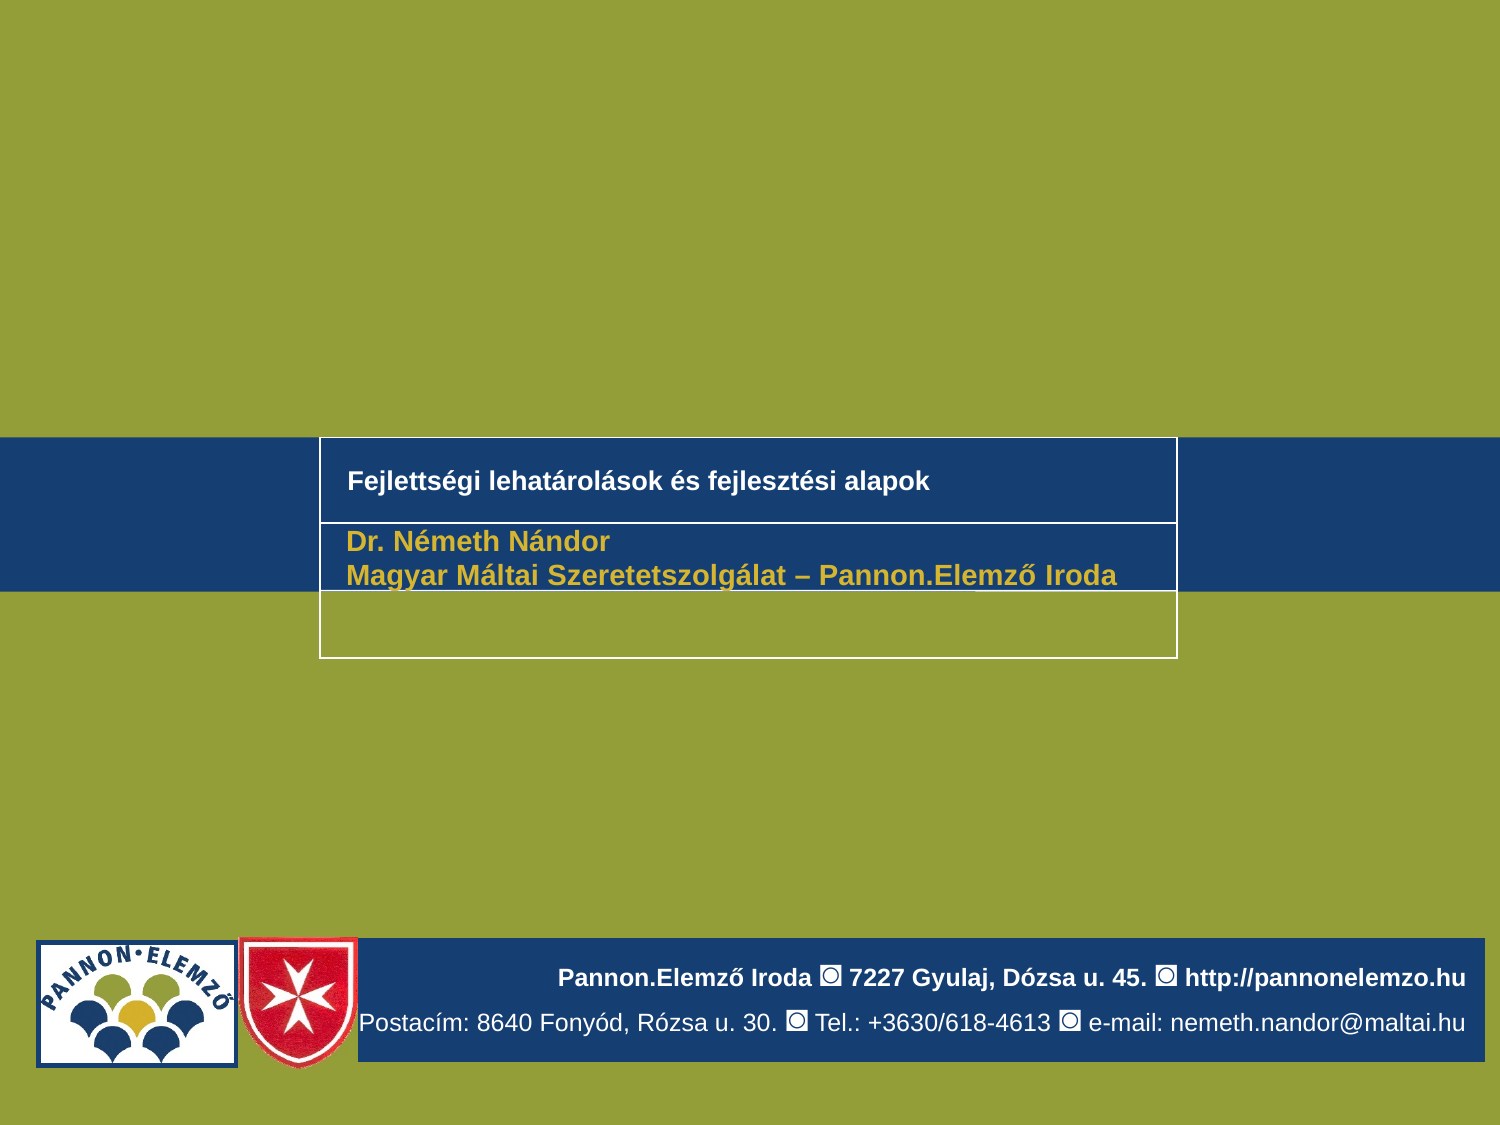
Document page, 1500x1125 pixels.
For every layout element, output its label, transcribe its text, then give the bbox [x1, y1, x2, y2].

title Fejlettségi lehatárolások és fejlesztési alapok [332, 447, 1153, 511]
text_box Pannon.Elemző Iroda ◙ 7227 Gyulaj, Dózsa u. 45. ◙ http://pannonelemzo.hu Postacím: 8640 Fonyód, Rózsa u. 30. ◙ Tel.: +3630/618-4613 ◙ e-mail: nemeth.nandor@maltai.hu [358, 941, 1482, 1060]
subtitle Dr. Németh Nándor Magyar Máltai Szeretetszolgálat – Pannon.Elemző Iroda [331, 531, 1152, 590]
picture [40, 944, 234, 1063]
picture [238, 937, 358, 1071]
